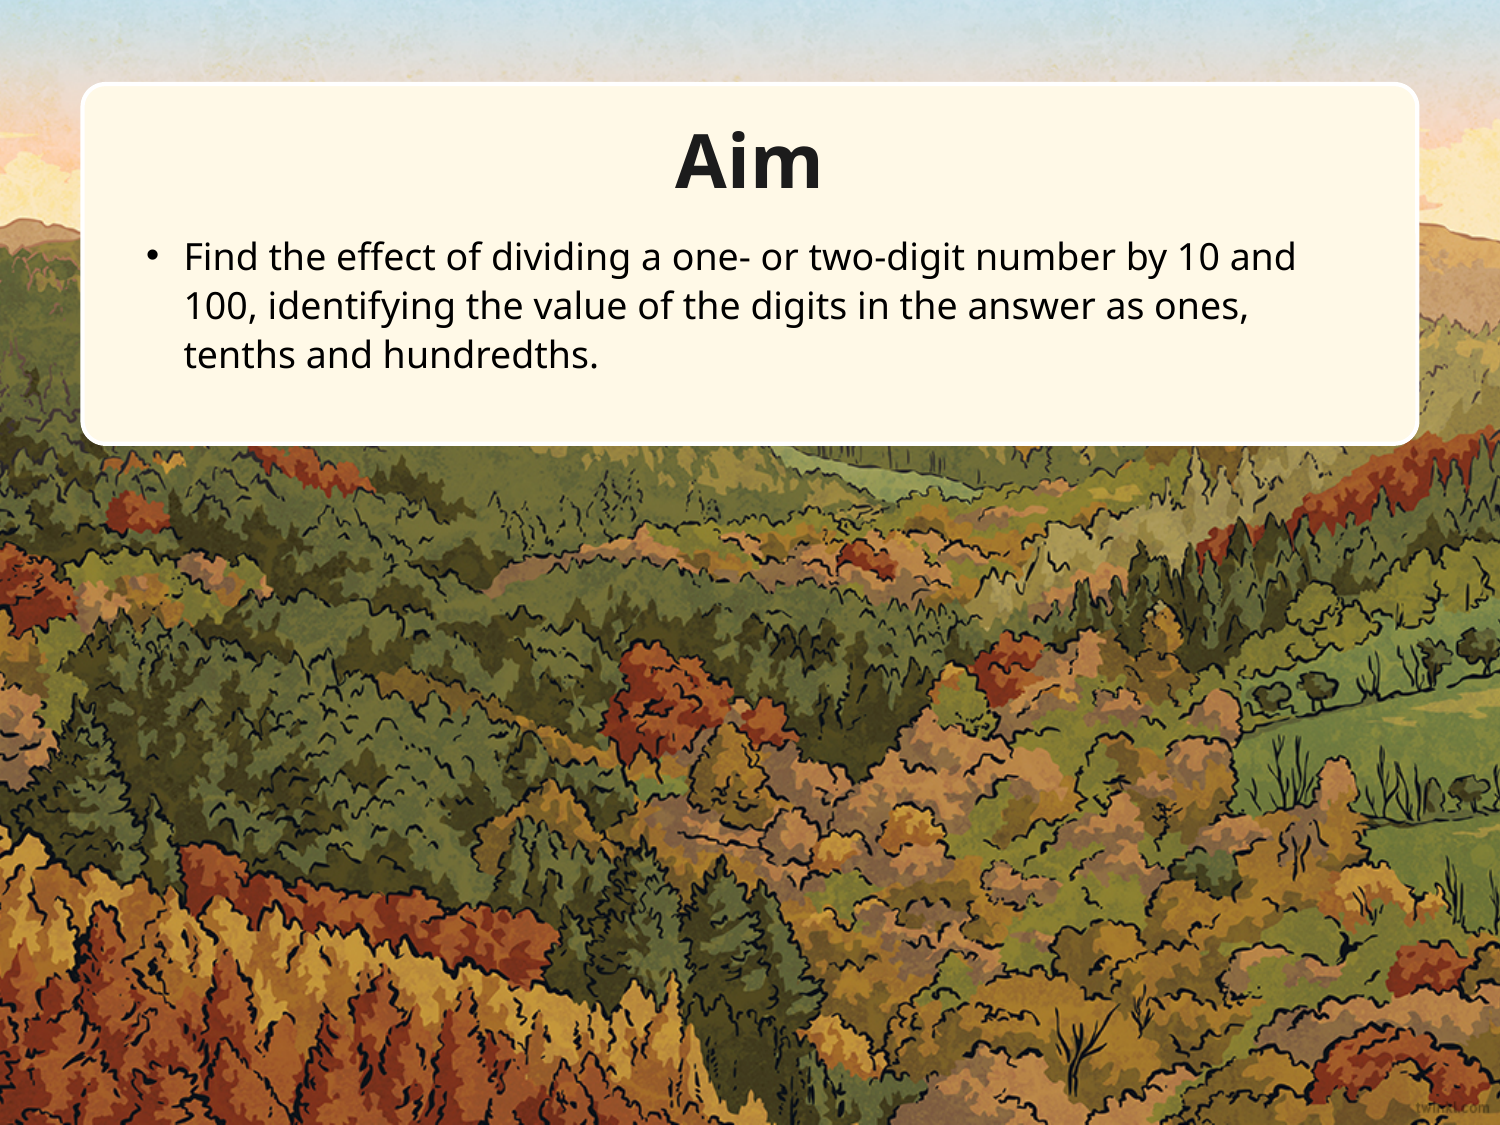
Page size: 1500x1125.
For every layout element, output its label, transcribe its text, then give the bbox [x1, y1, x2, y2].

text_box Find the effect of dividing a one- or two-digit number by 10 and 100, identifying the value of the digits in the answer as ones, tenths and hundredths. [103, 184, 1397, 417]
text_box [81, 83, 1419, 445]
text_box Aim [103, 120, 1397, 187]
picture [0, 0, 1500, 1125]
